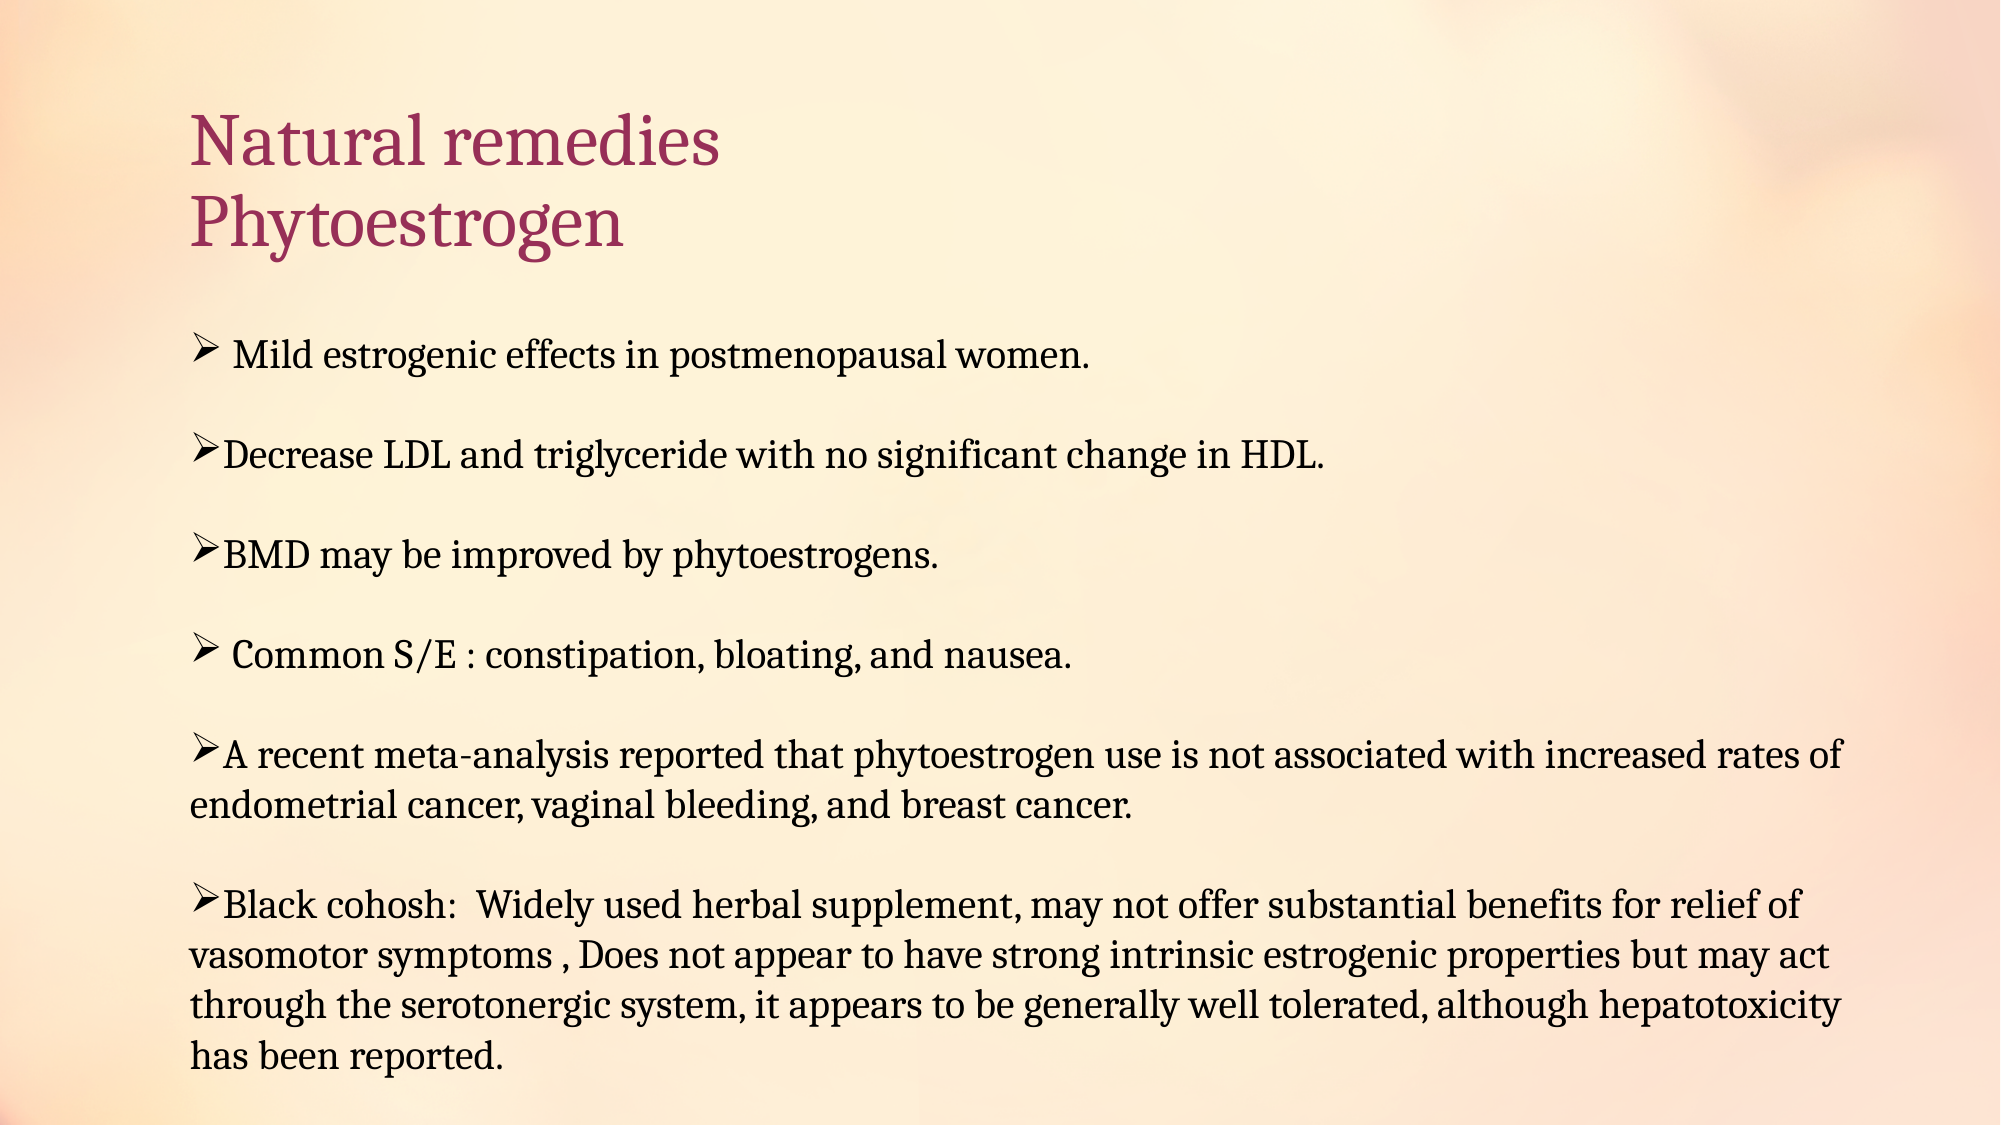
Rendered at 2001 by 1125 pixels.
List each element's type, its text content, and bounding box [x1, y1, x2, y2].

picture [0, 0, 2001, 1125]
title Natural remedies Phytoestrogen [174, 75, 1825, 271]
text_box Mild estrogenic effects in postmenopausal women. Decrease LDL and triglyceride with no significant change in HDL. BMD may be improved by phytoestrogens. Common S/E : constipation, bloating, and nausea. A recent meta-analysis reported that phytoestrogen use is not associated with increased rates of endometrial cancer, vaginal bleeding, and breast cancer. Black cohosh: Widely used herbal supplement, may not offer substantial benefits for relief of vasomotor symptoms , Does not appear to have strong intrinsic estrogenic properties but may act through the serotonergic system, it appears to be generally well tolerated, although hepatotoxicity has been reported. [174, 319, 1921, 1125]
